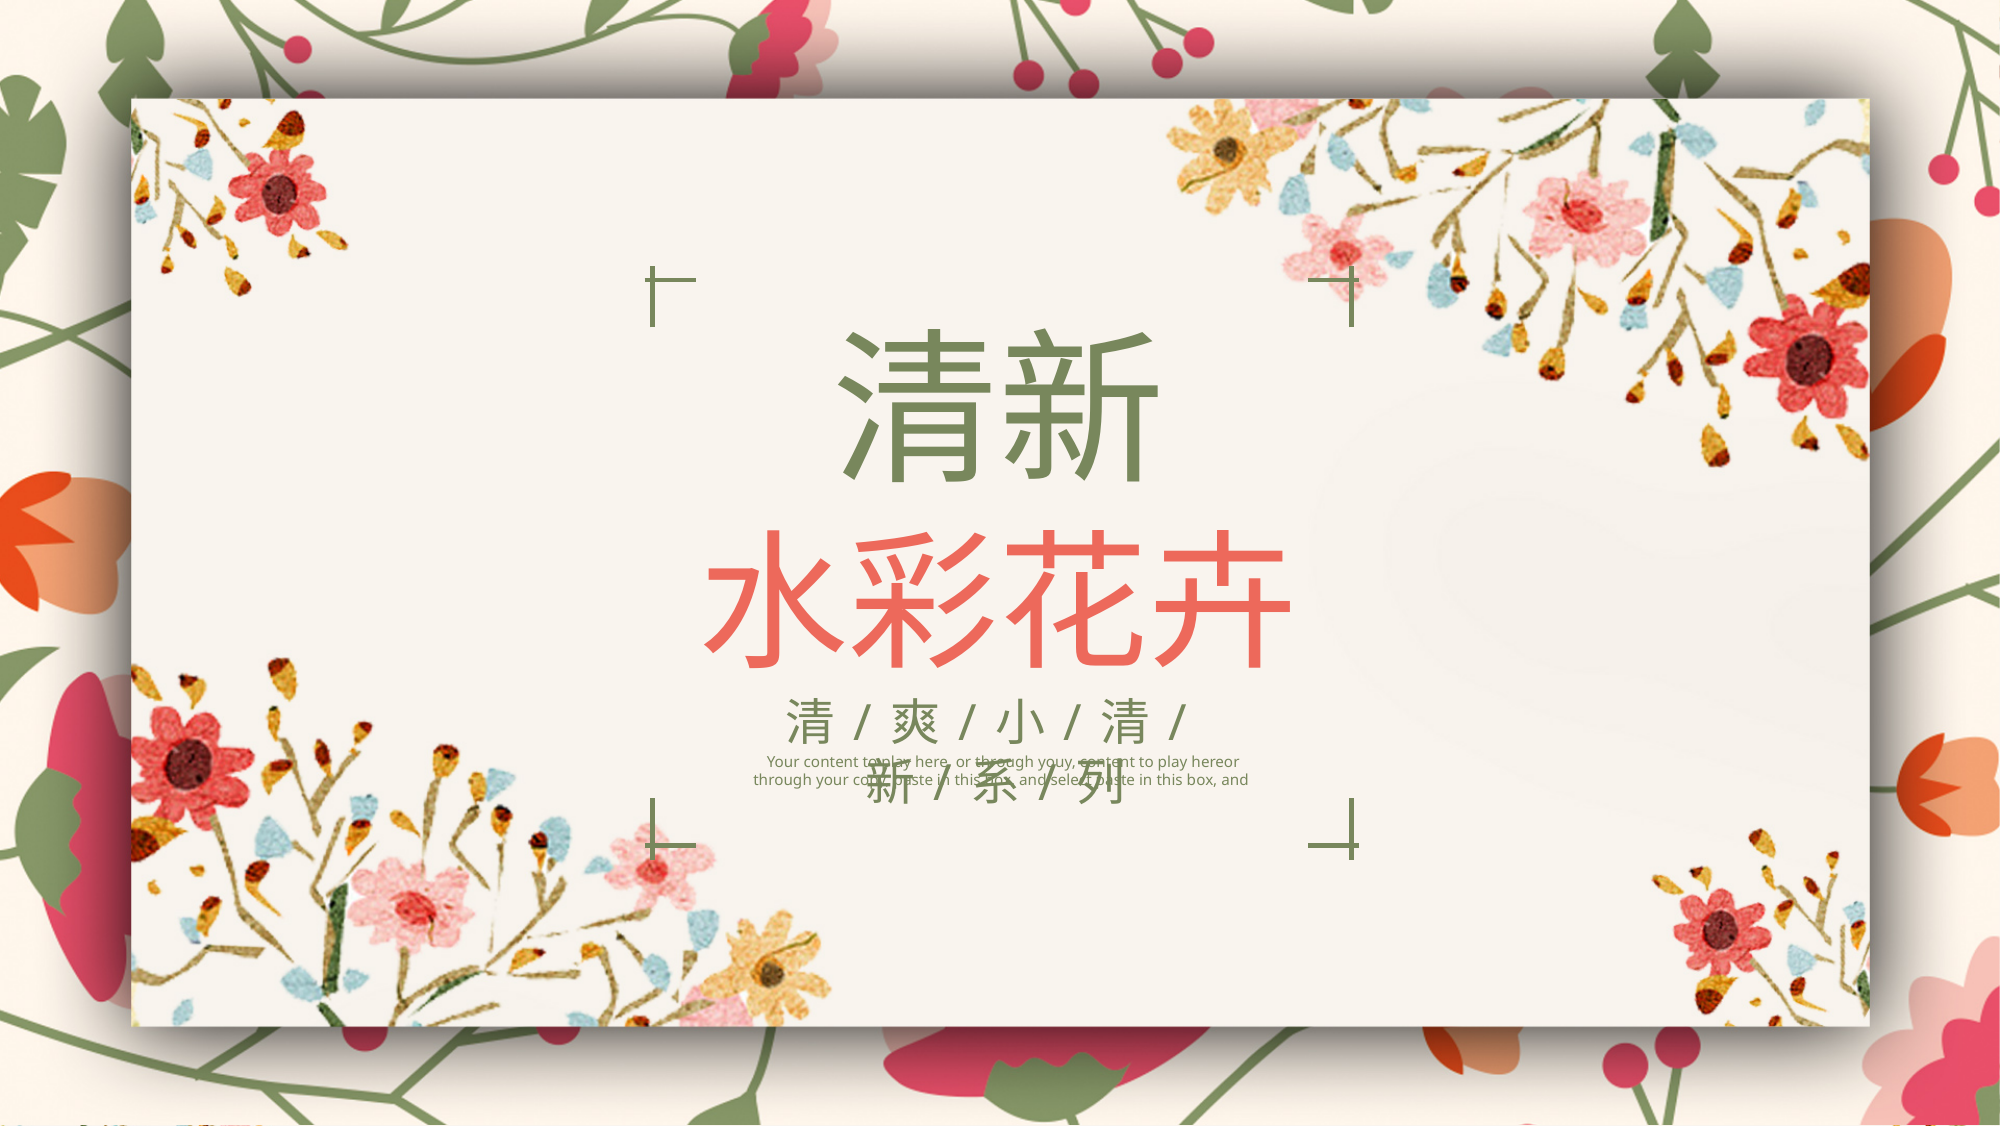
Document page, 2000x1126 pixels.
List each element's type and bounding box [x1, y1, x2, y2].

picture [0, 0, 2000, 1126]
text_box [644, 265, 1360, 860]
